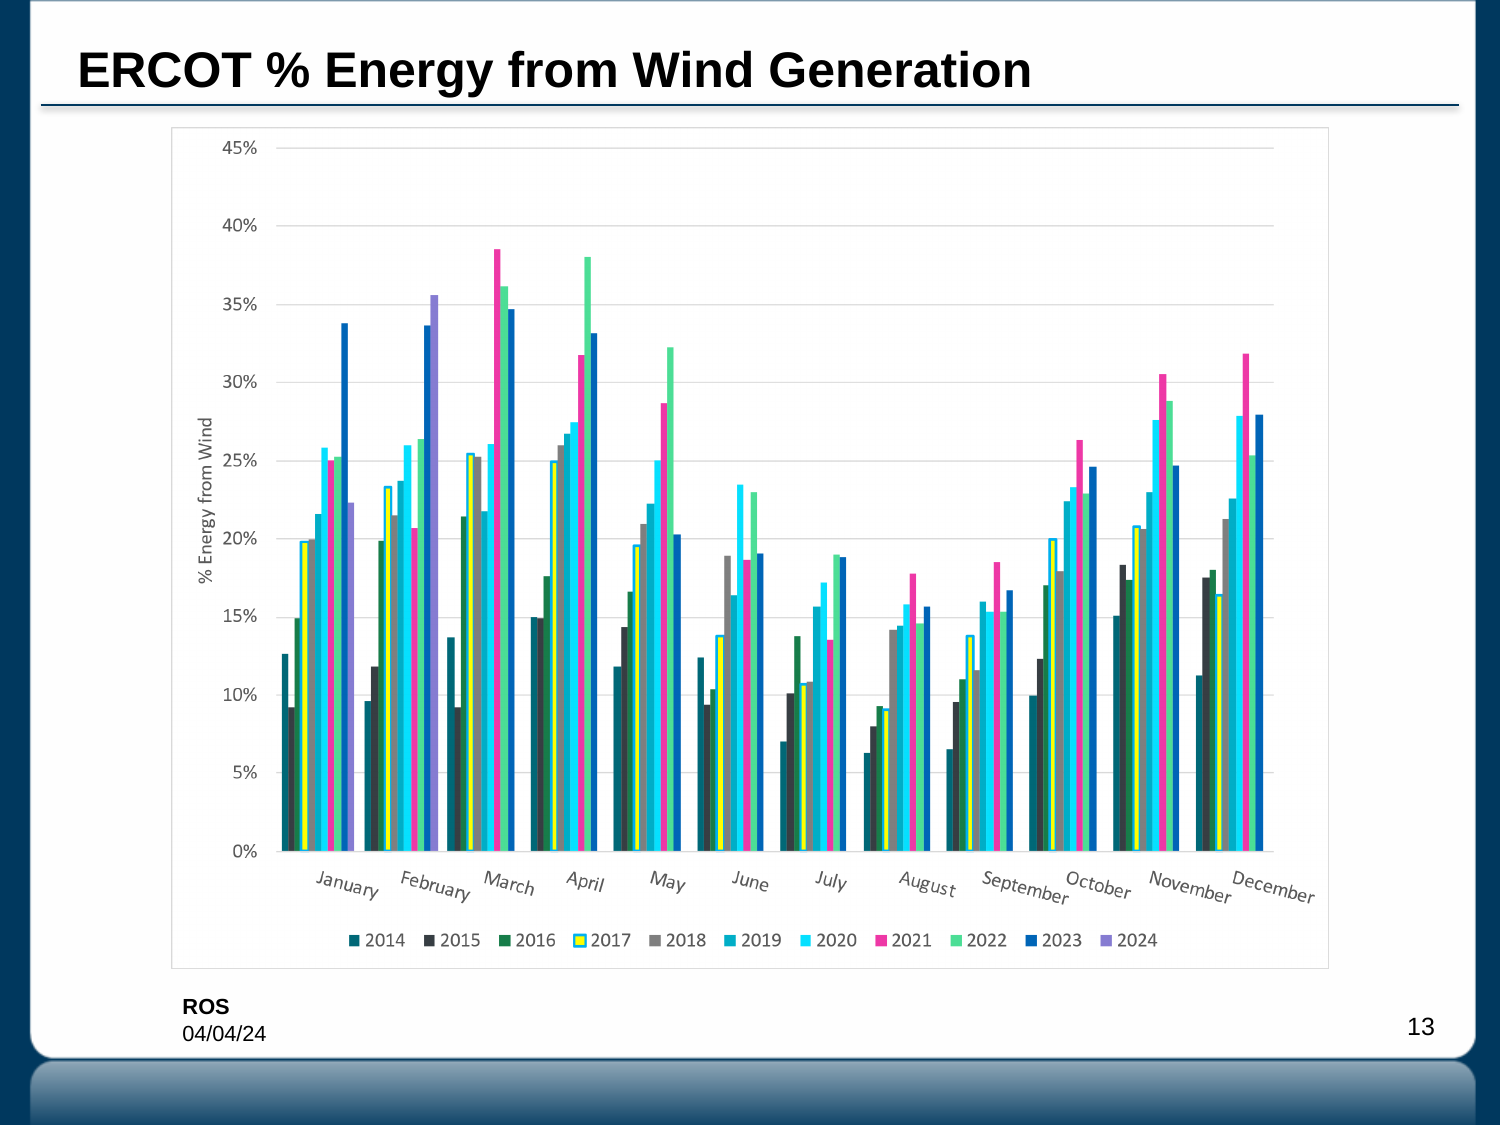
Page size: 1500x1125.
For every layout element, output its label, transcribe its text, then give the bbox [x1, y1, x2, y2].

title ERCOT % Energy from Wind Generation [62, 29, 1450, 106]
picture [0, 0, 1500, 1125]
